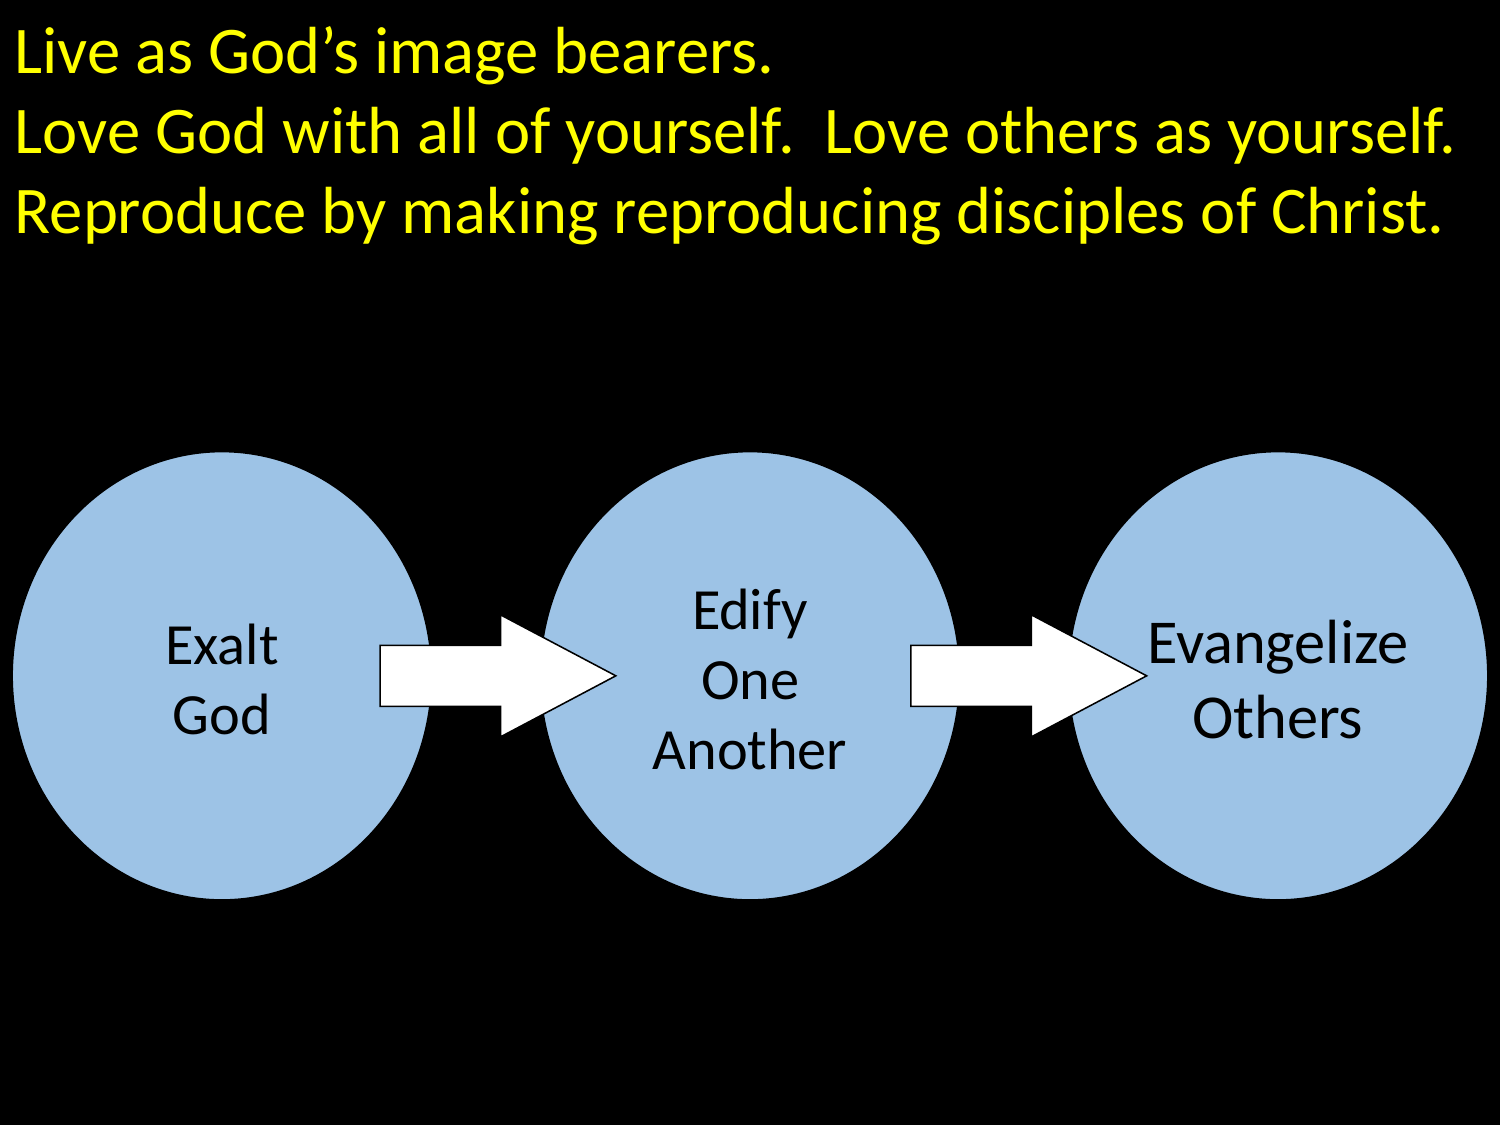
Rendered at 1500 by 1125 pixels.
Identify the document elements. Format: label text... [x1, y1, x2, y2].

text_box Edify One Another [543, 451, 958, 900]
text_box [910, 614, 1147, 737]
text_box Exalt God [12, 451, 430, 900]
text_box [380, 614, 616, 737]
text_box Live as God’s image bearers. Love God with all of yourself. Love others as yourself. Reproduce by making reproducing disciples of Christ. [0, 0, 1500, 255]
text_box Evangelize Others [1071, 451, 1488, 900]
